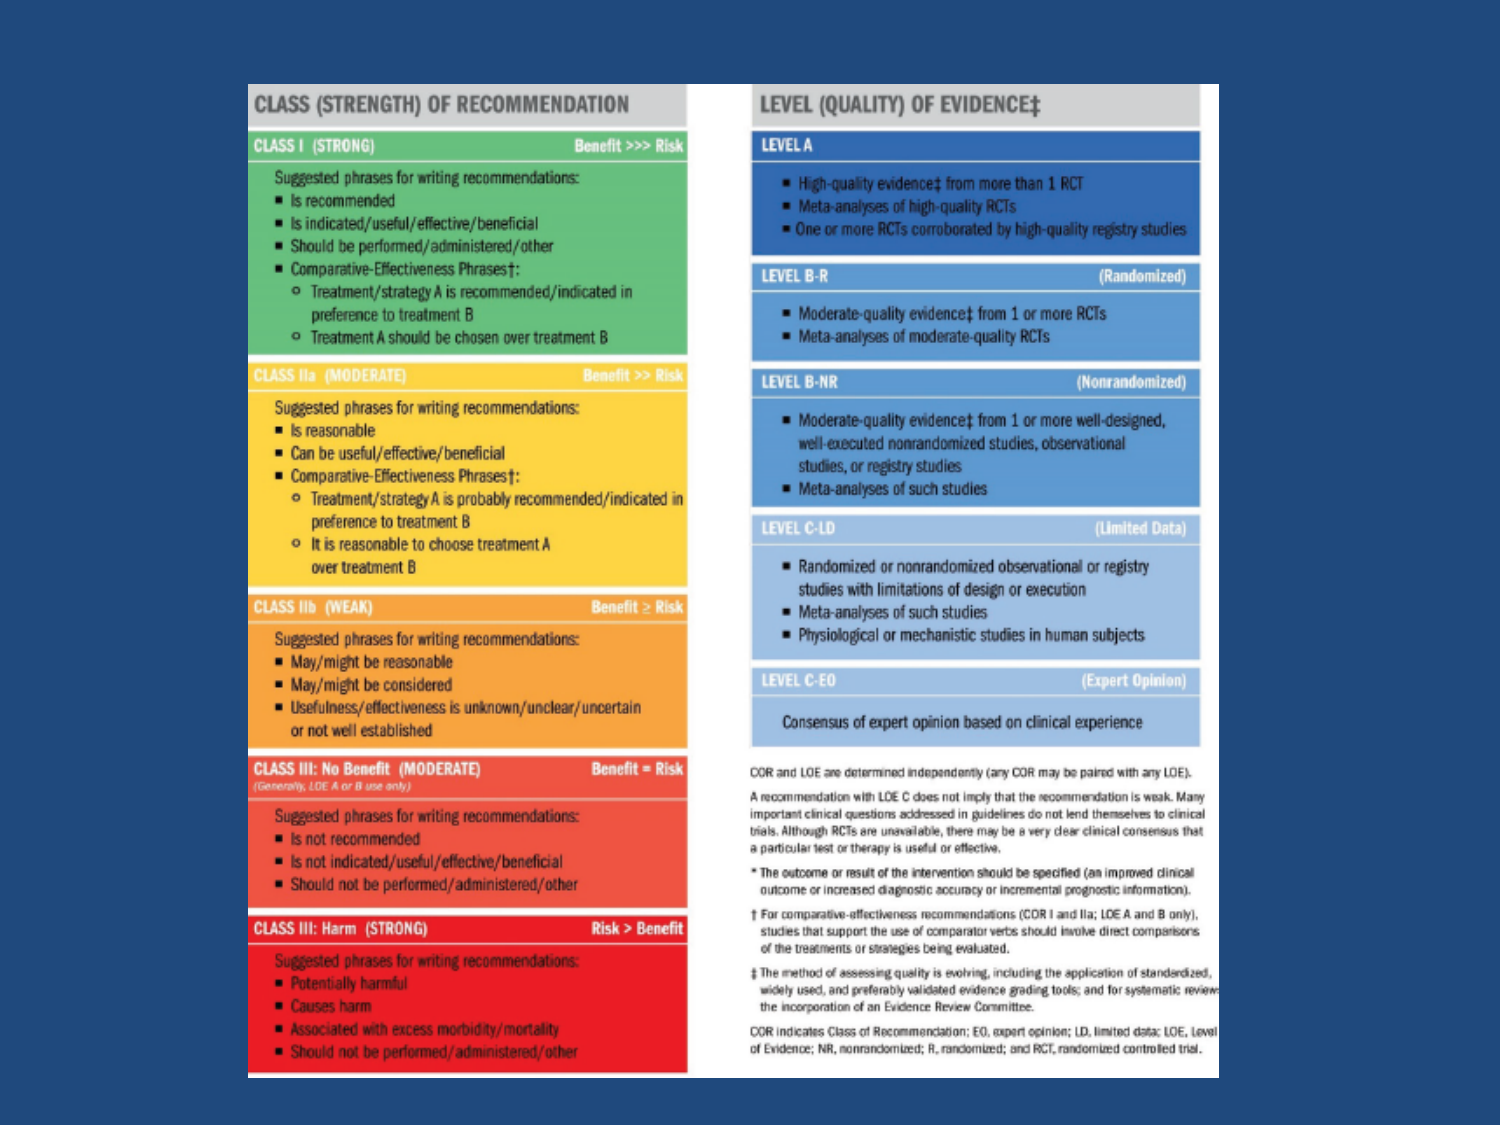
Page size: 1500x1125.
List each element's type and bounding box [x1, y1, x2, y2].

list [248, 84, 1219, 1078]
